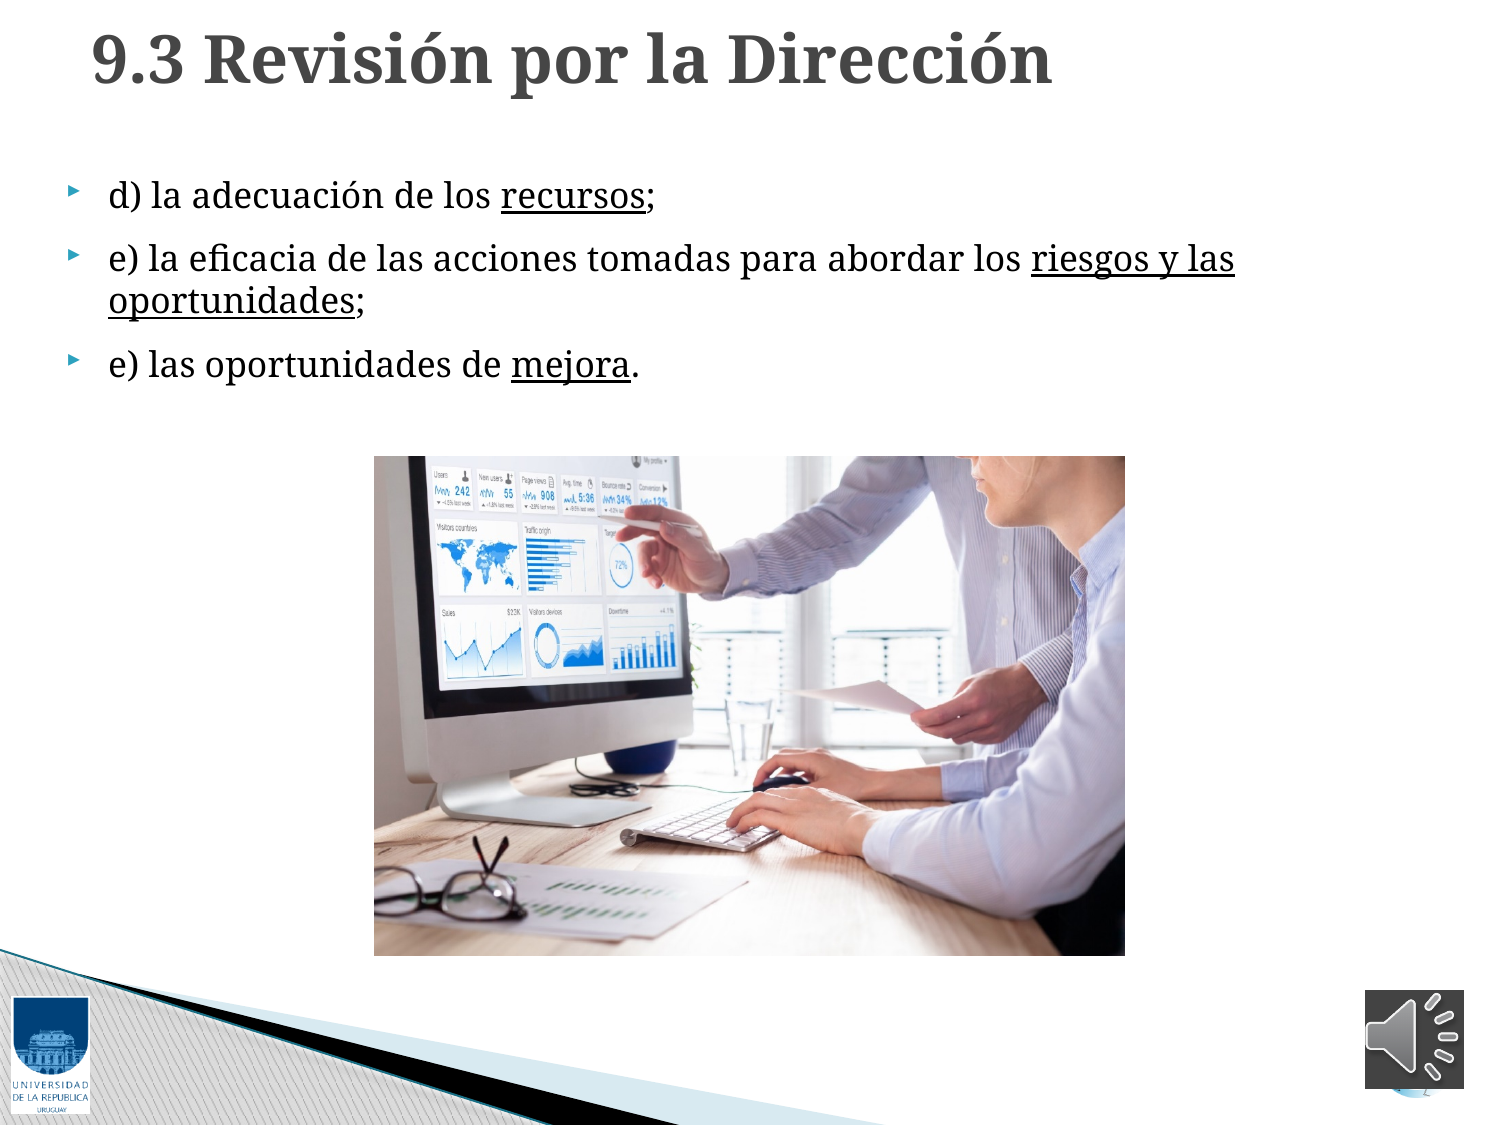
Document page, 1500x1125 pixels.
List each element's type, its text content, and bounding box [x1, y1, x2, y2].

list d) la adecuación de los recursos; e) la eficacia de las acciones tomadas para abordar los riesgos y las oportunidades; e) las oportunidades de mejora. [33, 101, 1500, 845]
picture [374, 455, 1125, 957]
title 9.3 Revisión por la Dirección [76, 0, 1427, 101]
picture [11, 996, 90, 1114]
picture [1364, 989, 1465, 1098]
